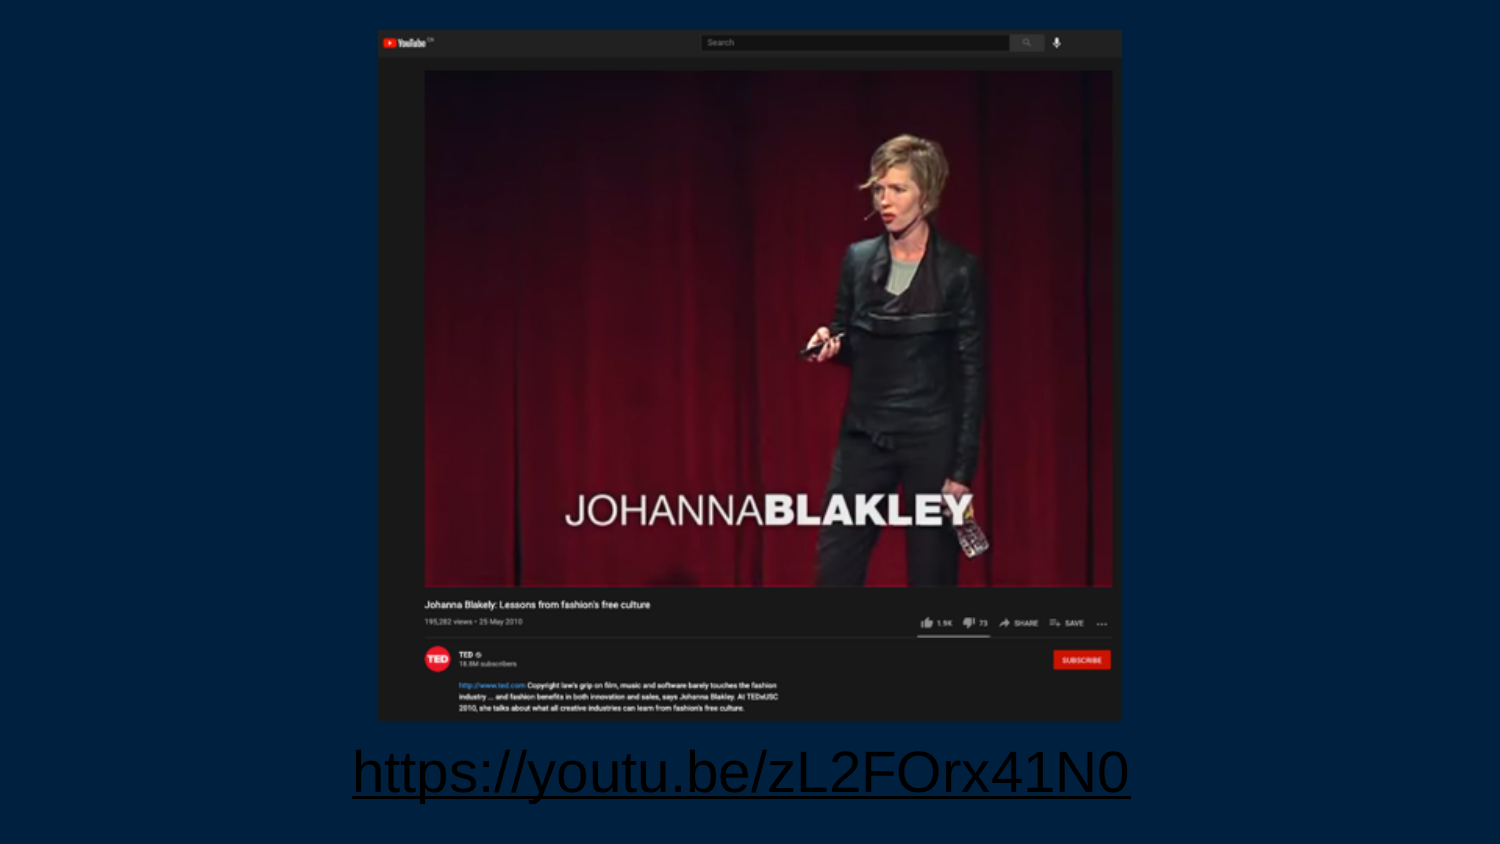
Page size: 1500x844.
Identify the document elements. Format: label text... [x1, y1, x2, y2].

picture [377, 30, 1123, 721]
text_box https://youtu.be/zL2FOrx41N0 [337, 726, 1163, 812]
